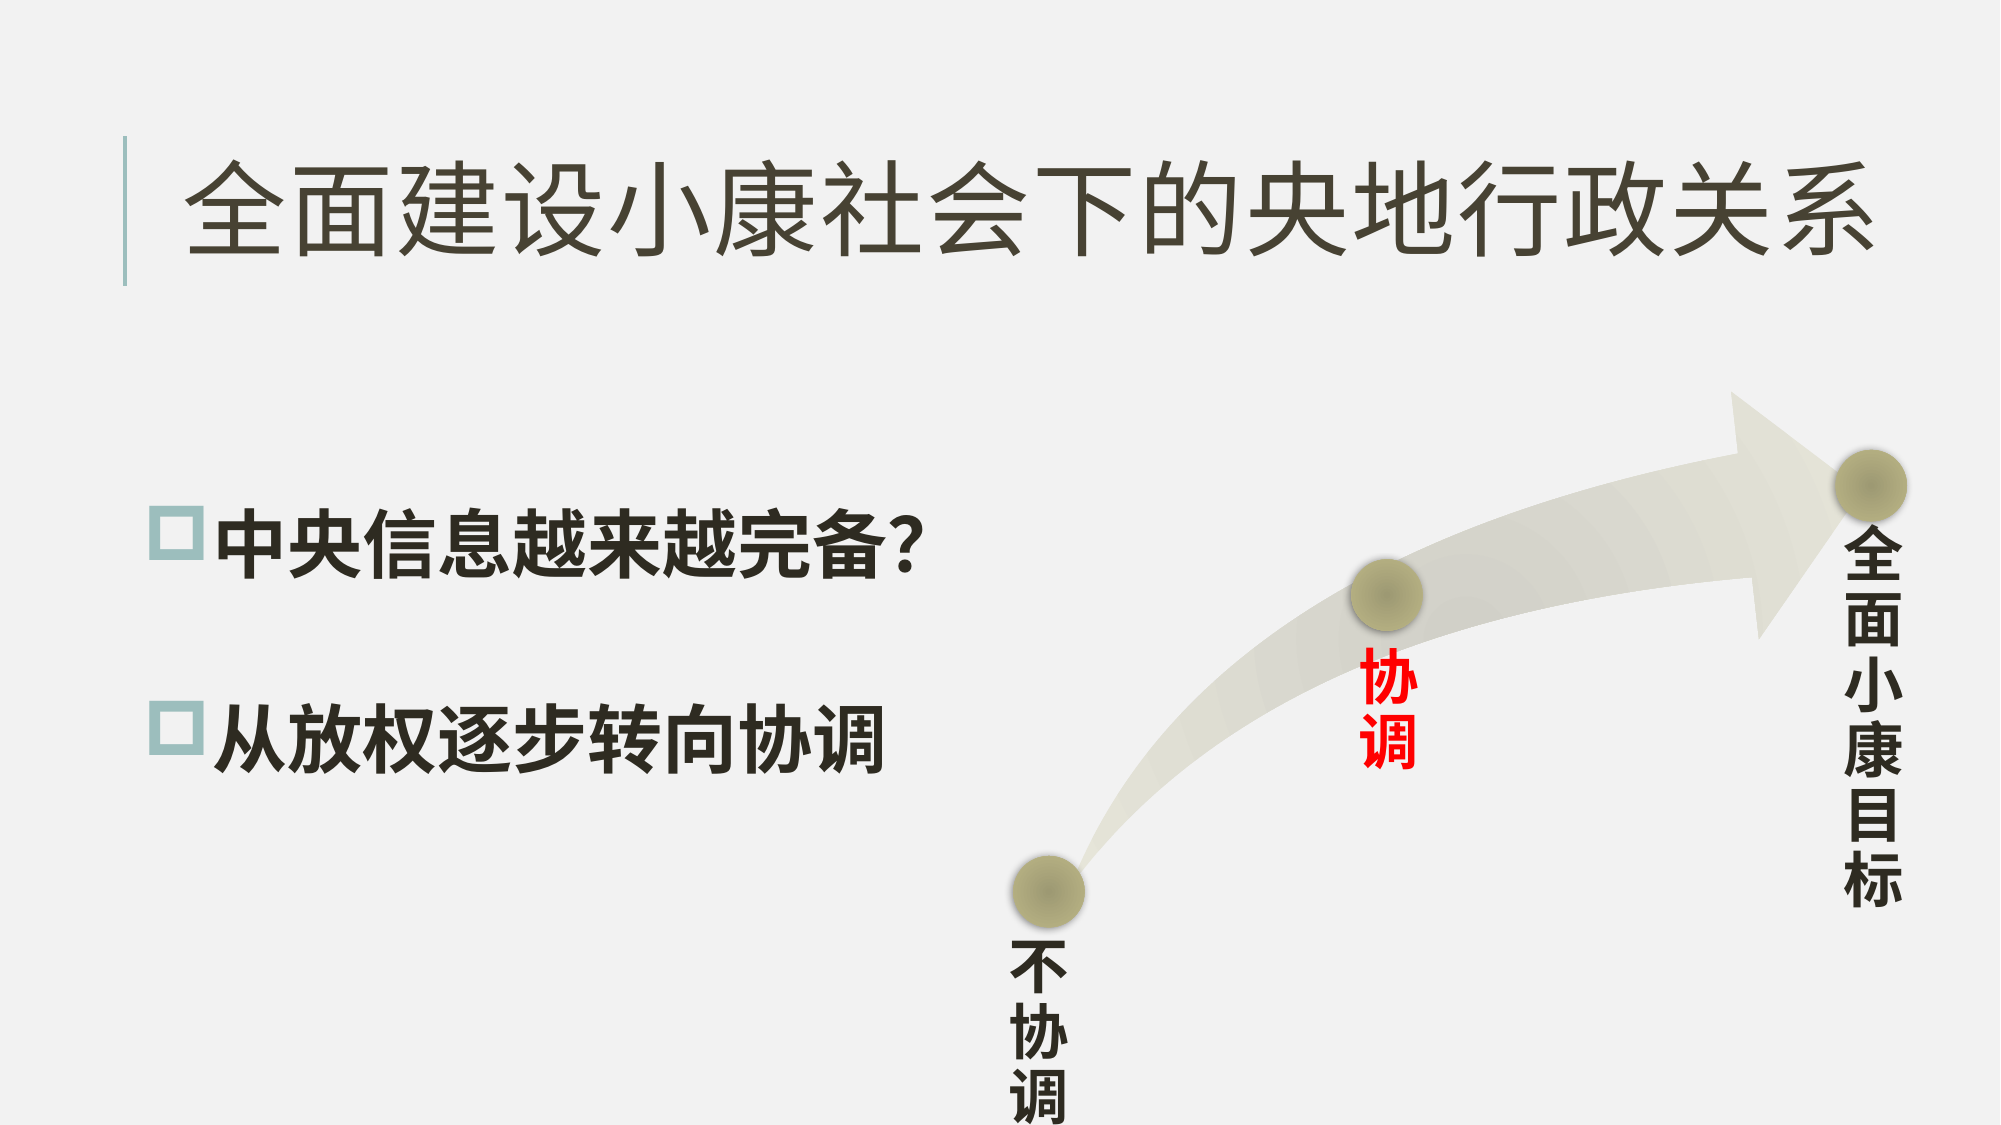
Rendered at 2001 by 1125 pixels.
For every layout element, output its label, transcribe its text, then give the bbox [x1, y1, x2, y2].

text_box [1411, 391, 1810, 640]
text_box 中央信息越来越完备？ 从放权逐步转向协调 [135, 399, 930, 817]
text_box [1816, 449, 1908, 692]
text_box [997, 855, 1094, 1080]
title 全面建设小康社会下的央地行政关系 [168, 96, 1940, 342]
text_box [1086, 596, 1331, 853]
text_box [1338, 559, 1471, 917]
